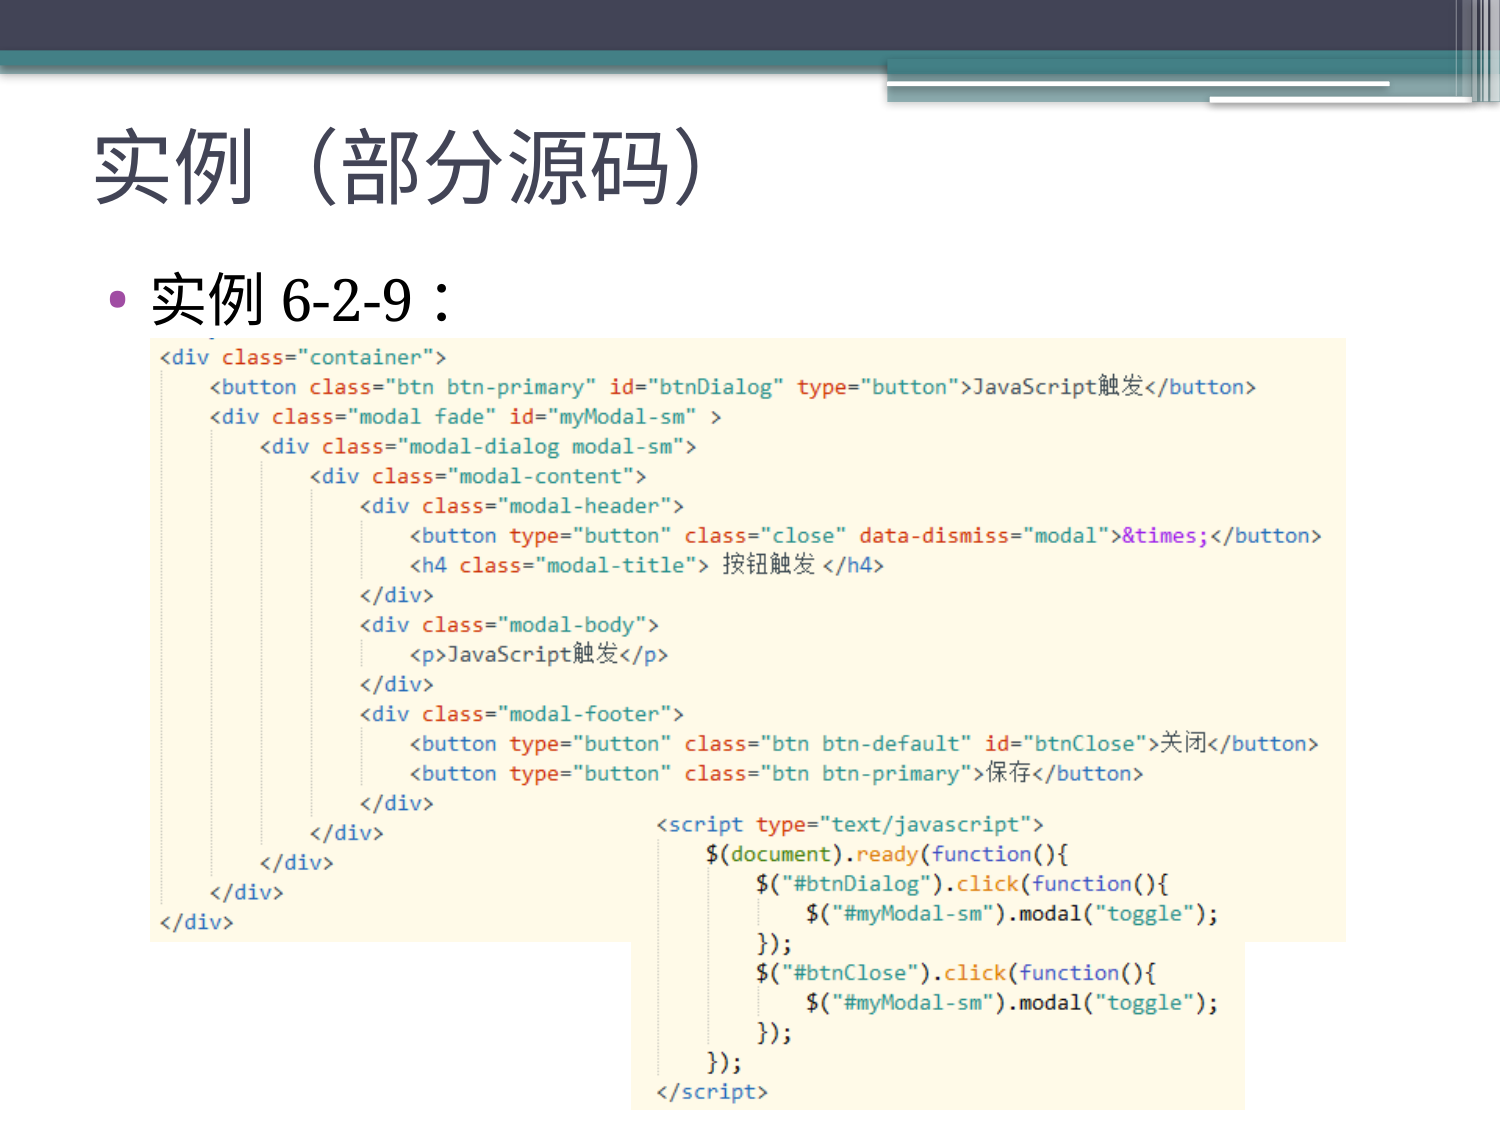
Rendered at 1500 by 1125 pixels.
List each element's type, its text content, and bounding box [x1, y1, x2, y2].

list 实例6-2-9： [74, 255, 1426, 1047]
title 实例（部分源码） [74, 77, 1426, 254]
picture [150, 337, 1346, 1111]
